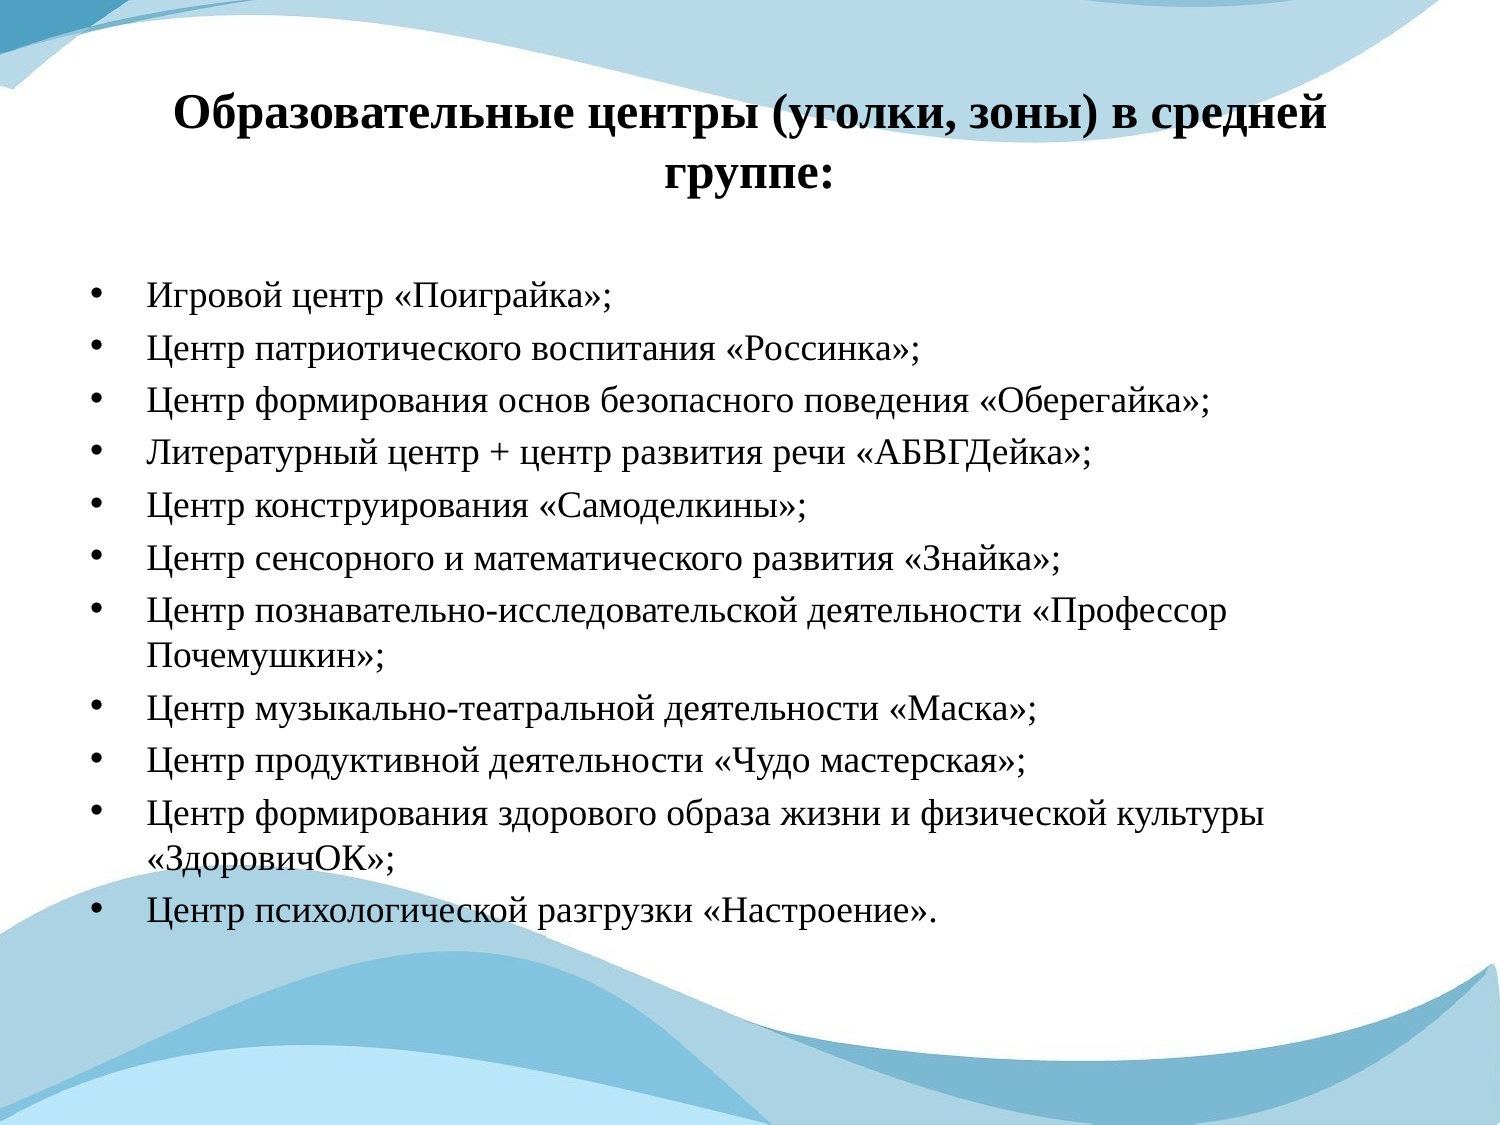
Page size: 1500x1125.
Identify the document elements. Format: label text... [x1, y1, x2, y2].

picture [0, 0, 1500, 1125]
title Образовательные центры (уголки, зоны) в средней группе: [75, 45, 1425, 233]
list Игровой центр «Поиграйка»; Центр патриотического воспитания «Россинка»; Центр формирования основ безопасного поведения «Оберегайка»; Литературный центр + центр развития речи «АБВГДейка»; Центр конструирования «Самоделкины»; Центр сенсорного и математического развития «Знайка»; Центр познавательно-исследовательской деятельности «Профессор Почемушкин»; Центр музыкально-театральной деятельности «Маска»; Центр продуктивной деятельности «Чудо мастерская»; Центр формирования здорового образа жизни и физической культуры «ЗдоровичОК»; Центр психологической разгрузки «Настроение». [75, 262, 1425, 1005]
